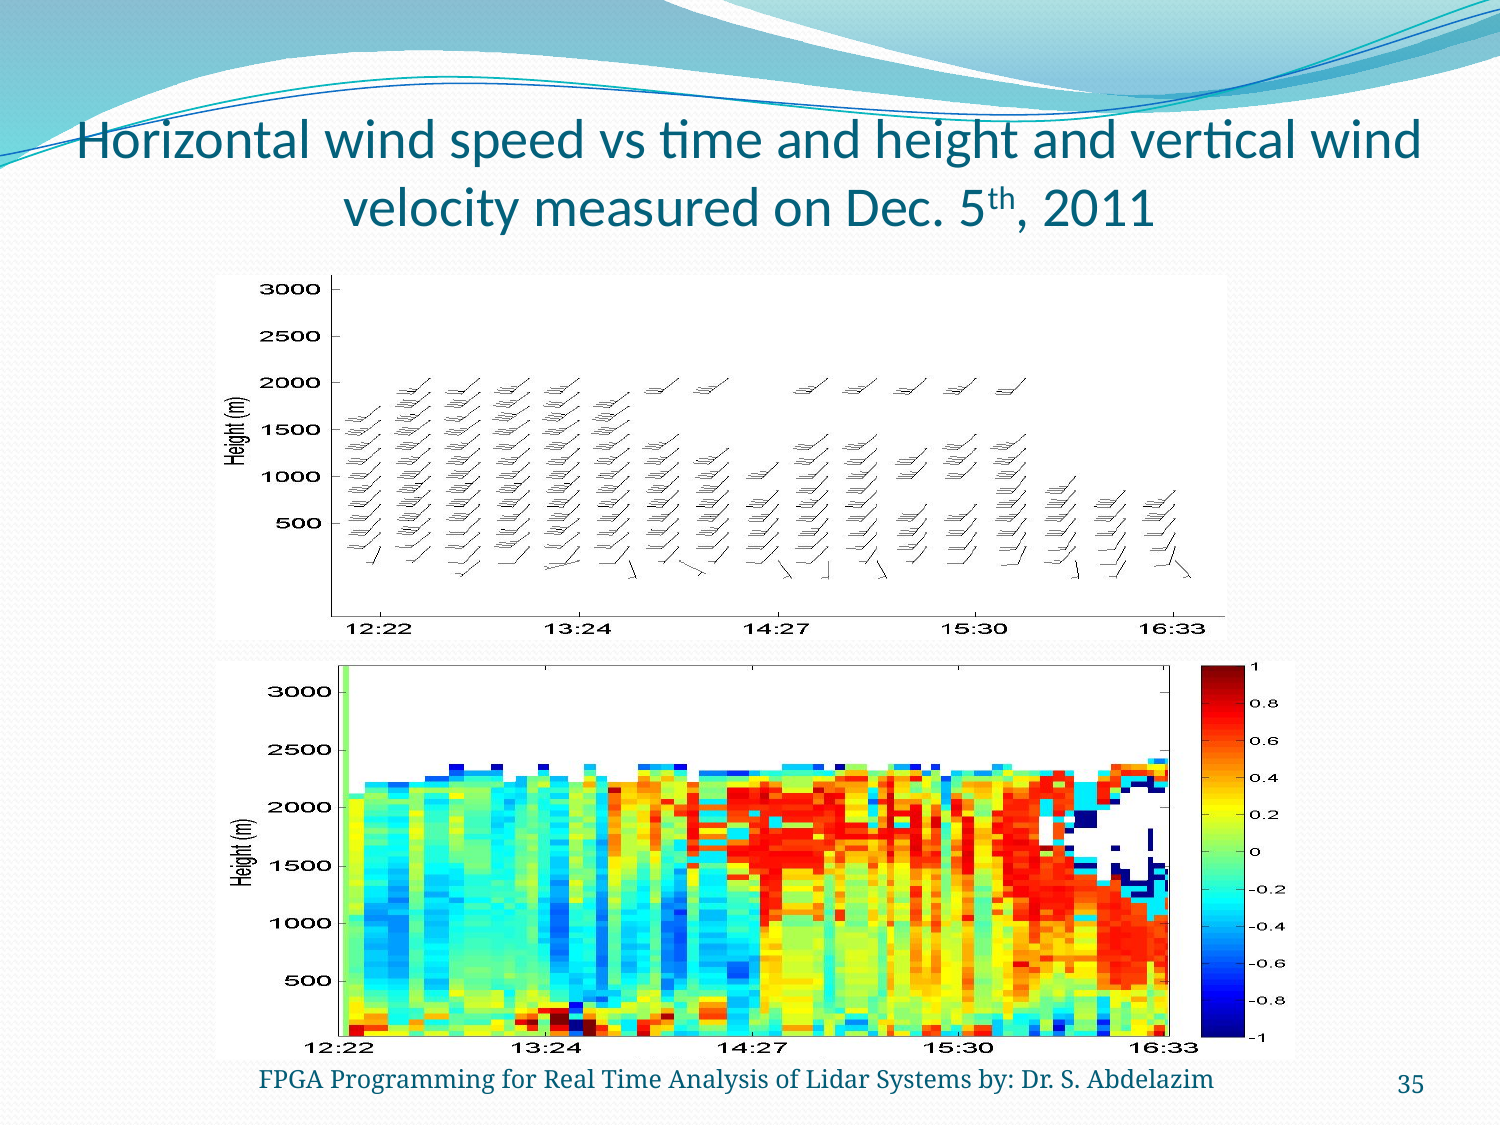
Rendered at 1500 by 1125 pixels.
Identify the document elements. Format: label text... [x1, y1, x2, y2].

slide_number 35 [1299, 1042, 1425, 1103]
picture [215, 661, 1296, 1060]
footer FPGA Programming for Real Time Analysis of Lidar Systems by: Dr. S. Abdelazim [187, 1037, 1288, 1098]
title Horizontal wind speed vs time and height and vertical wind velocity measured on Dec. 5th, 2011 [75, 75, 1425, 238]
picture [215, 275, 1228, 640]
